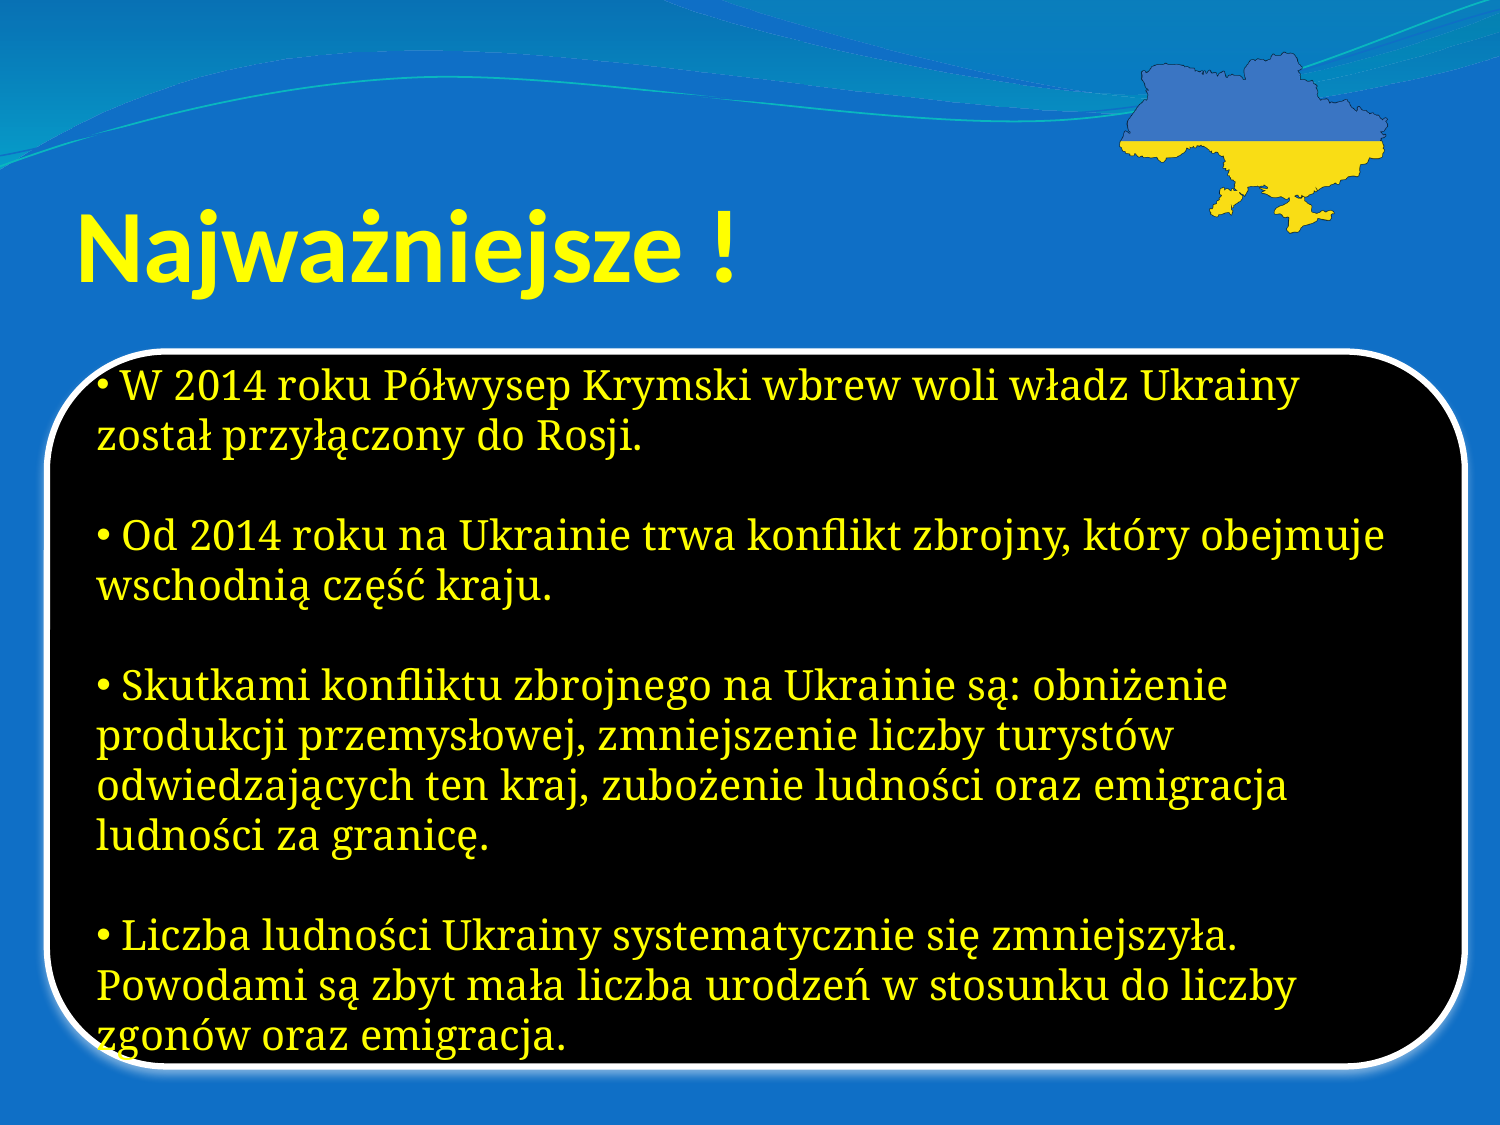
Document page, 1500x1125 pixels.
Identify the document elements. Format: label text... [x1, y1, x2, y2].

picture [1113, 17, 1395, 282]
text_box W 2014 roku Półwysep Krymski wbrew woli władz Ukrainy został przyłączony do Rosji. Od 2014 roku na Ukrainie trwa konflikt zbrojny, który obejmuje wschodnią część kraju. Skutkami konfliktu zbrojnego na Ukrainie są: obniżenie produkcji przemysłowej, zmniejszenie liczby turystów odwiedzających ten kraj, zubożenie ludności oraz emigracja ludności za granicę. Liczba ludności Ukrainy systematycznie się zmniejszyła. Powodami są zbyt mała liczba urodzeń w stosunku do liczby zgonów oraz emigracja. [43, 348, 1468, 1070]
title Najważniejsze ! [75, 115, 1425, 303]
